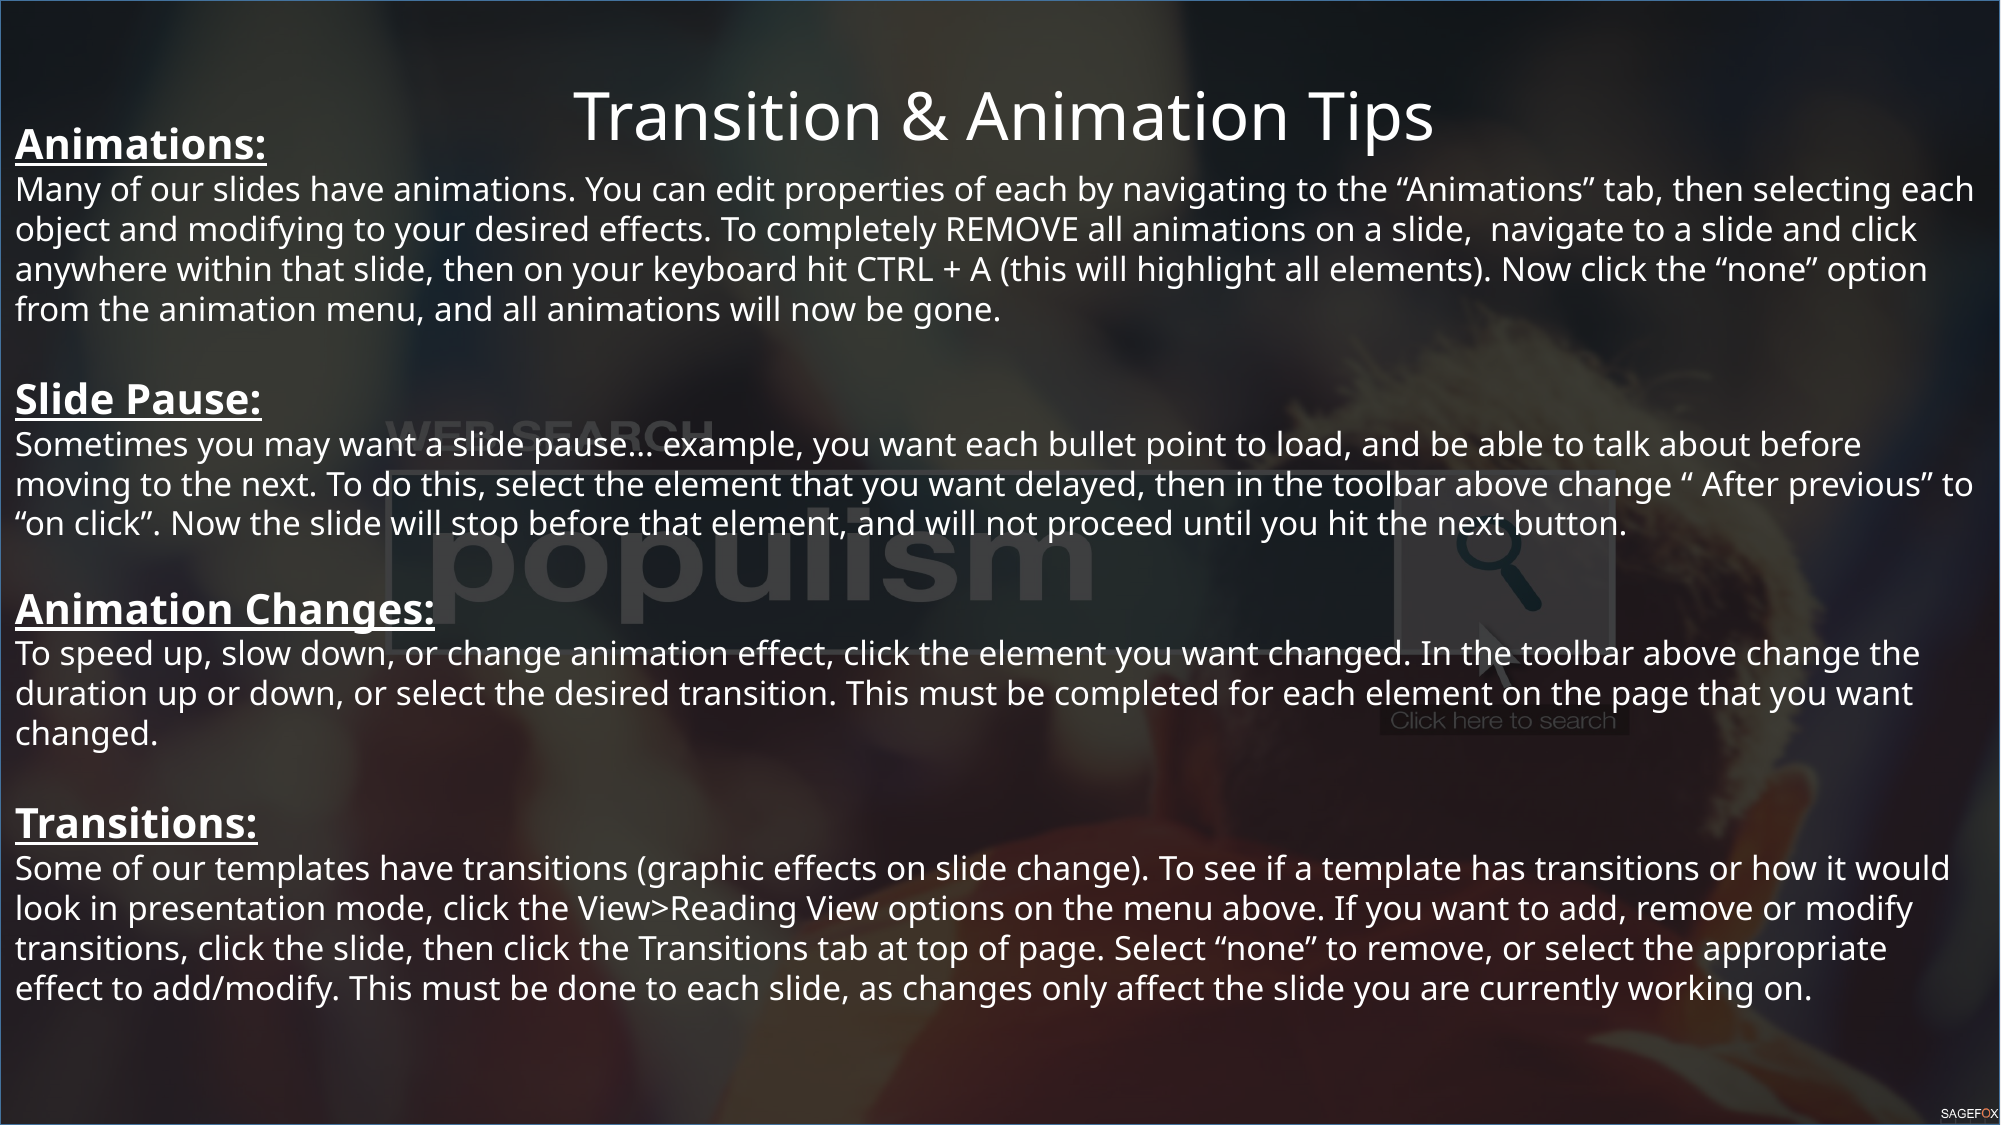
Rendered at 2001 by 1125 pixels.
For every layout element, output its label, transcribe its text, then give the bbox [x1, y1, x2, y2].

title Transition & Animation Tips [477, 59, 1532, 177]
text_box Animations: Many of our slides have animations. You can edit properties of each by navigating to the “Animations” tab, then selecting each object and modifying to your desired effects. To completely REMOVE all animations on a slide, navigate to a slide and click anywhere within that slide, then on your keyboard hit CTRL + A (this will highlight all elements). Now click the “none” option from the animation menu, and all animations will now be gone. Slide Pause: Sometimes you may want a slide pause… example, you want each bullet point to load, and be able to talk about before moving to the next. To do this, select the element that you want delayed, then in the toolbar above change “ After previous” to “on click”. Now the slide will stop before that element, and will not proceed until you hit the next button. Animation Changes: To speed up, slow down, or change animation effect, click the element you want changed. In the toolbar above change the duration up or down, or select the desired transition. This must be completed for each element on the page that you want changed. Transitions: Some of our templates have transitions (graphic effects on slide change). To see if a template has transitions or how it would look in presentation mode, click the View>Reading View options on the menu above. If you want to add, remove or modify transitions, click the slide, then click the Transitions tab at top of page. Select “none” to remove, or select the appropriate effect to add/modify. This must be done to each slide, as changes only affect the slide you are currently working on. [0, 0, 2000, 1125]
